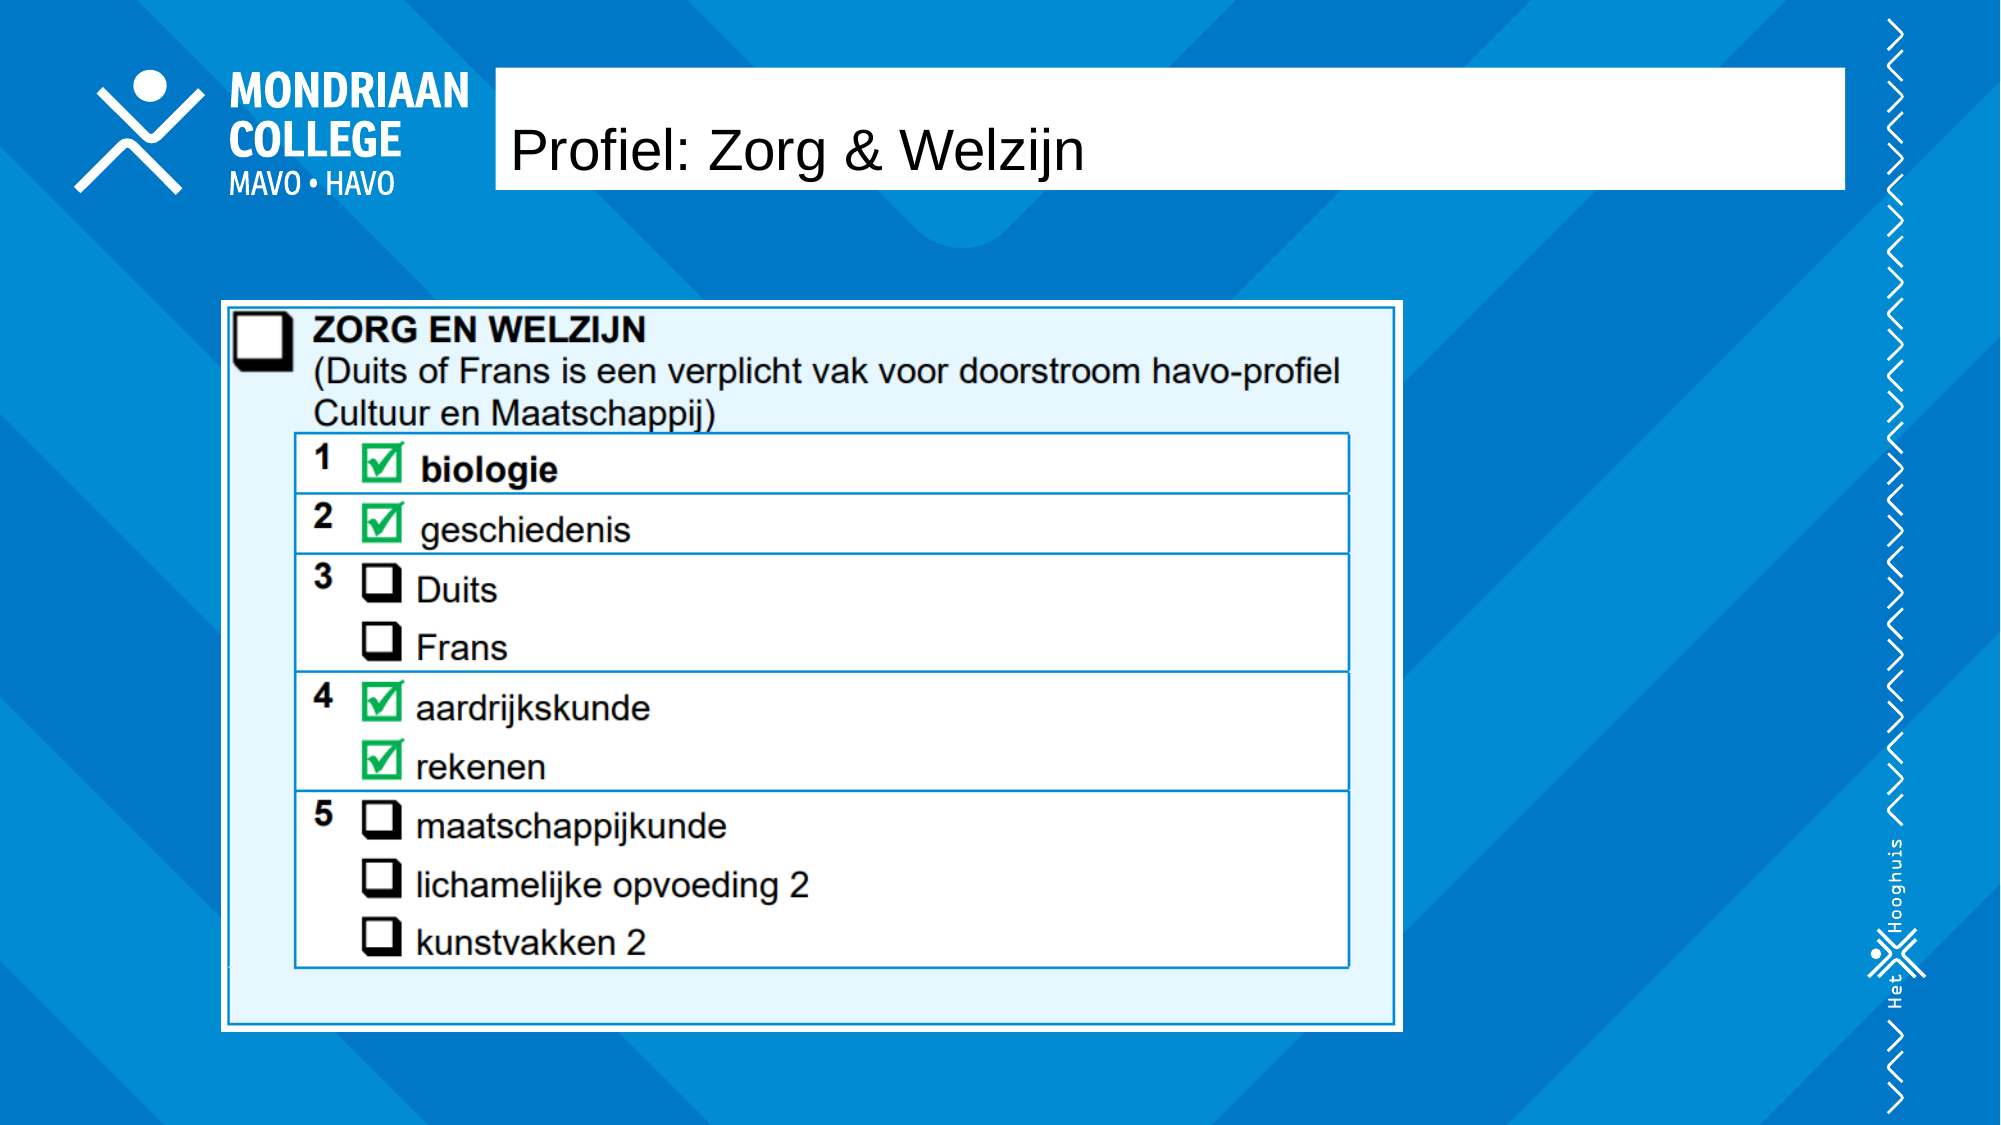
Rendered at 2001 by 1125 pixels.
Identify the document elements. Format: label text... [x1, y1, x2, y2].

text_box Profiel: Zorg & Welzijn [495, 67, 1846, 190]
picture [221, 300, 1403, 1032]
